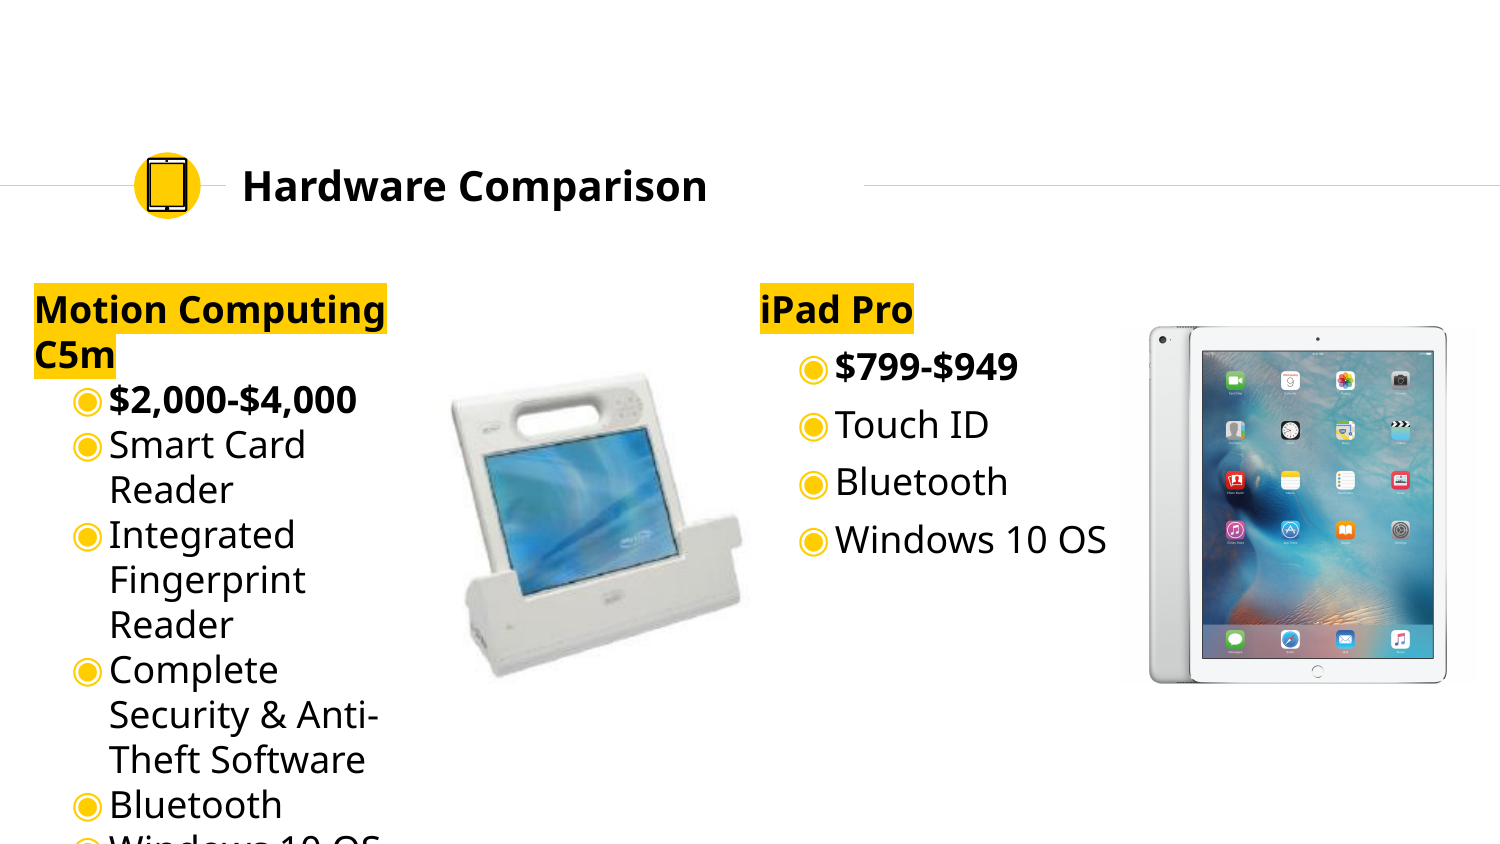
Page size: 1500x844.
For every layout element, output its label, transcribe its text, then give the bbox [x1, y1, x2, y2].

title Hardware Comparison [226, 149, 863, 221]
picture [1119, 326, 1477, 684]
text_box [147, 158, 187, 212]
list Motion Computing C5m $2,000-$4,000 Smart Card Reader Integrated Fingerprint Reader Complete Security & Anti-Theft Software Bluetooth Windows 10 OS [18, 270, 439, 783]
picture [437, 370, 751, 684]
list iPad Pro $799-$949 Touch ID Bluetooth Windows 10 OS [744, 270, 1128, 783]
